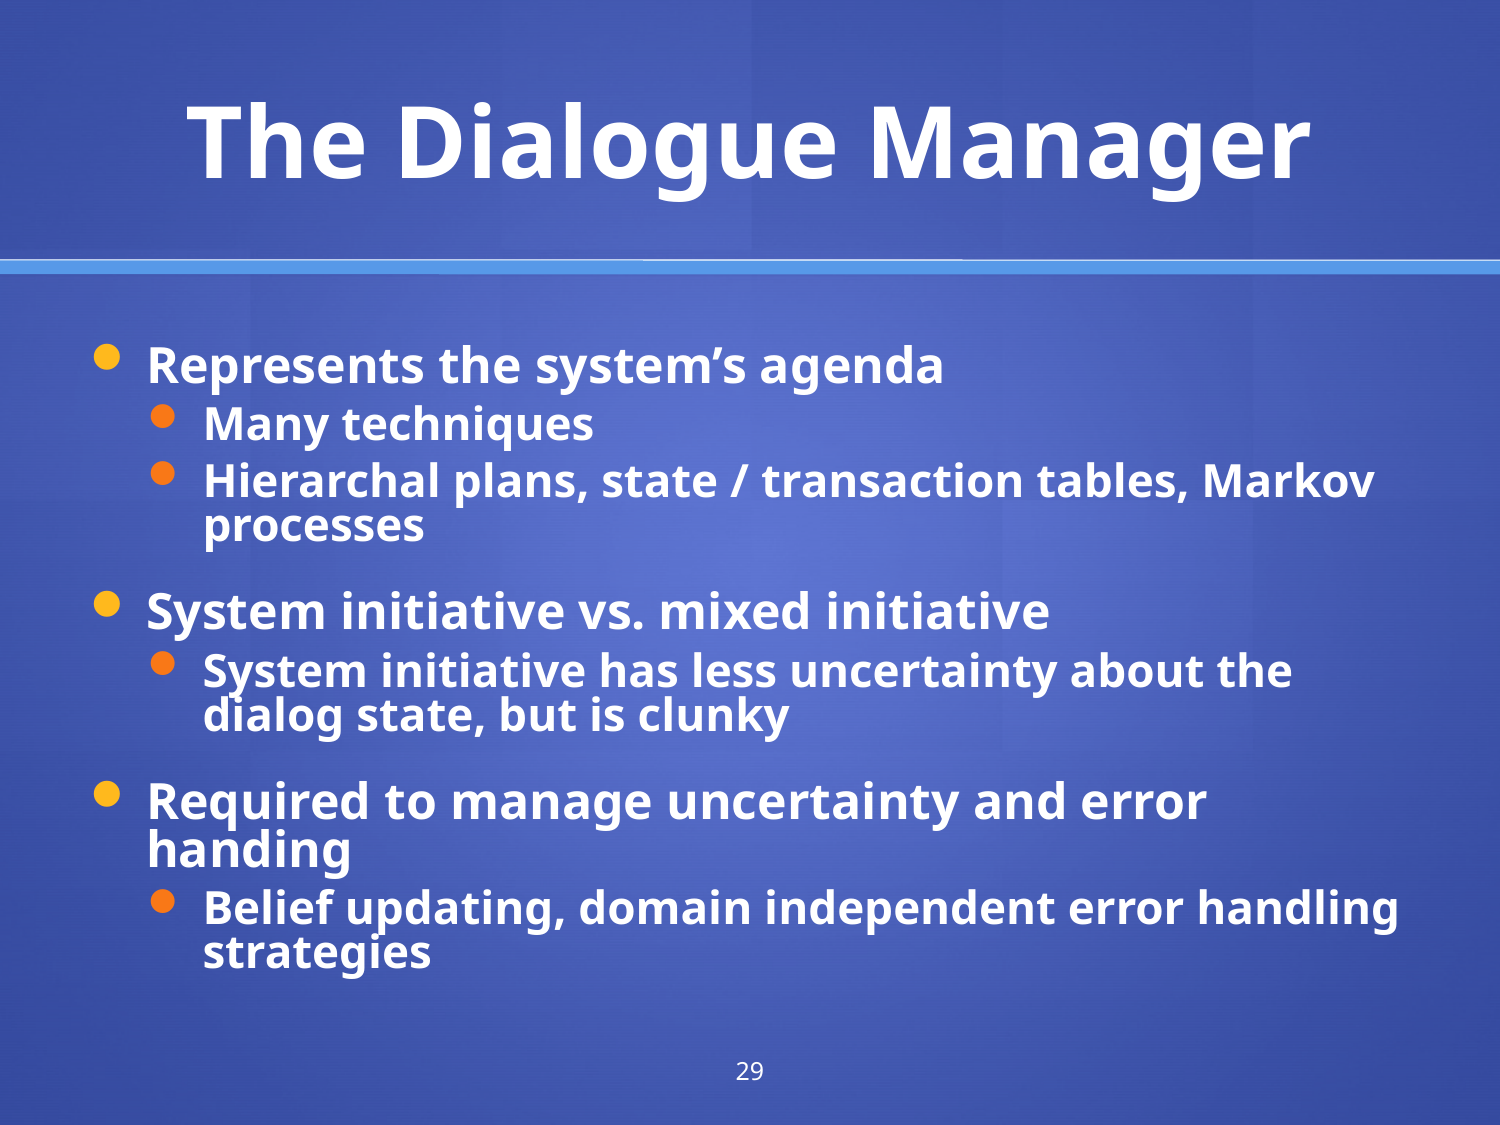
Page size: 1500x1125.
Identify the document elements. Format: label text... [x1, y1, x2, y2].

list Represents the system’s agenda Many techniques Hierarchal plans, state / transaction tables, Markov processes System initiative vs. mixed initiative System initiative has less uncertainty about the dialog state, but is clunky Required to manage uncertainty and error handing Belief updating, domain independent error handling strategies [75, 337, 1425, 988]
slide_number 29 [699, 1042, 800, 1103]
title The Dialogue Manager [75, 45, 1425, 233]
